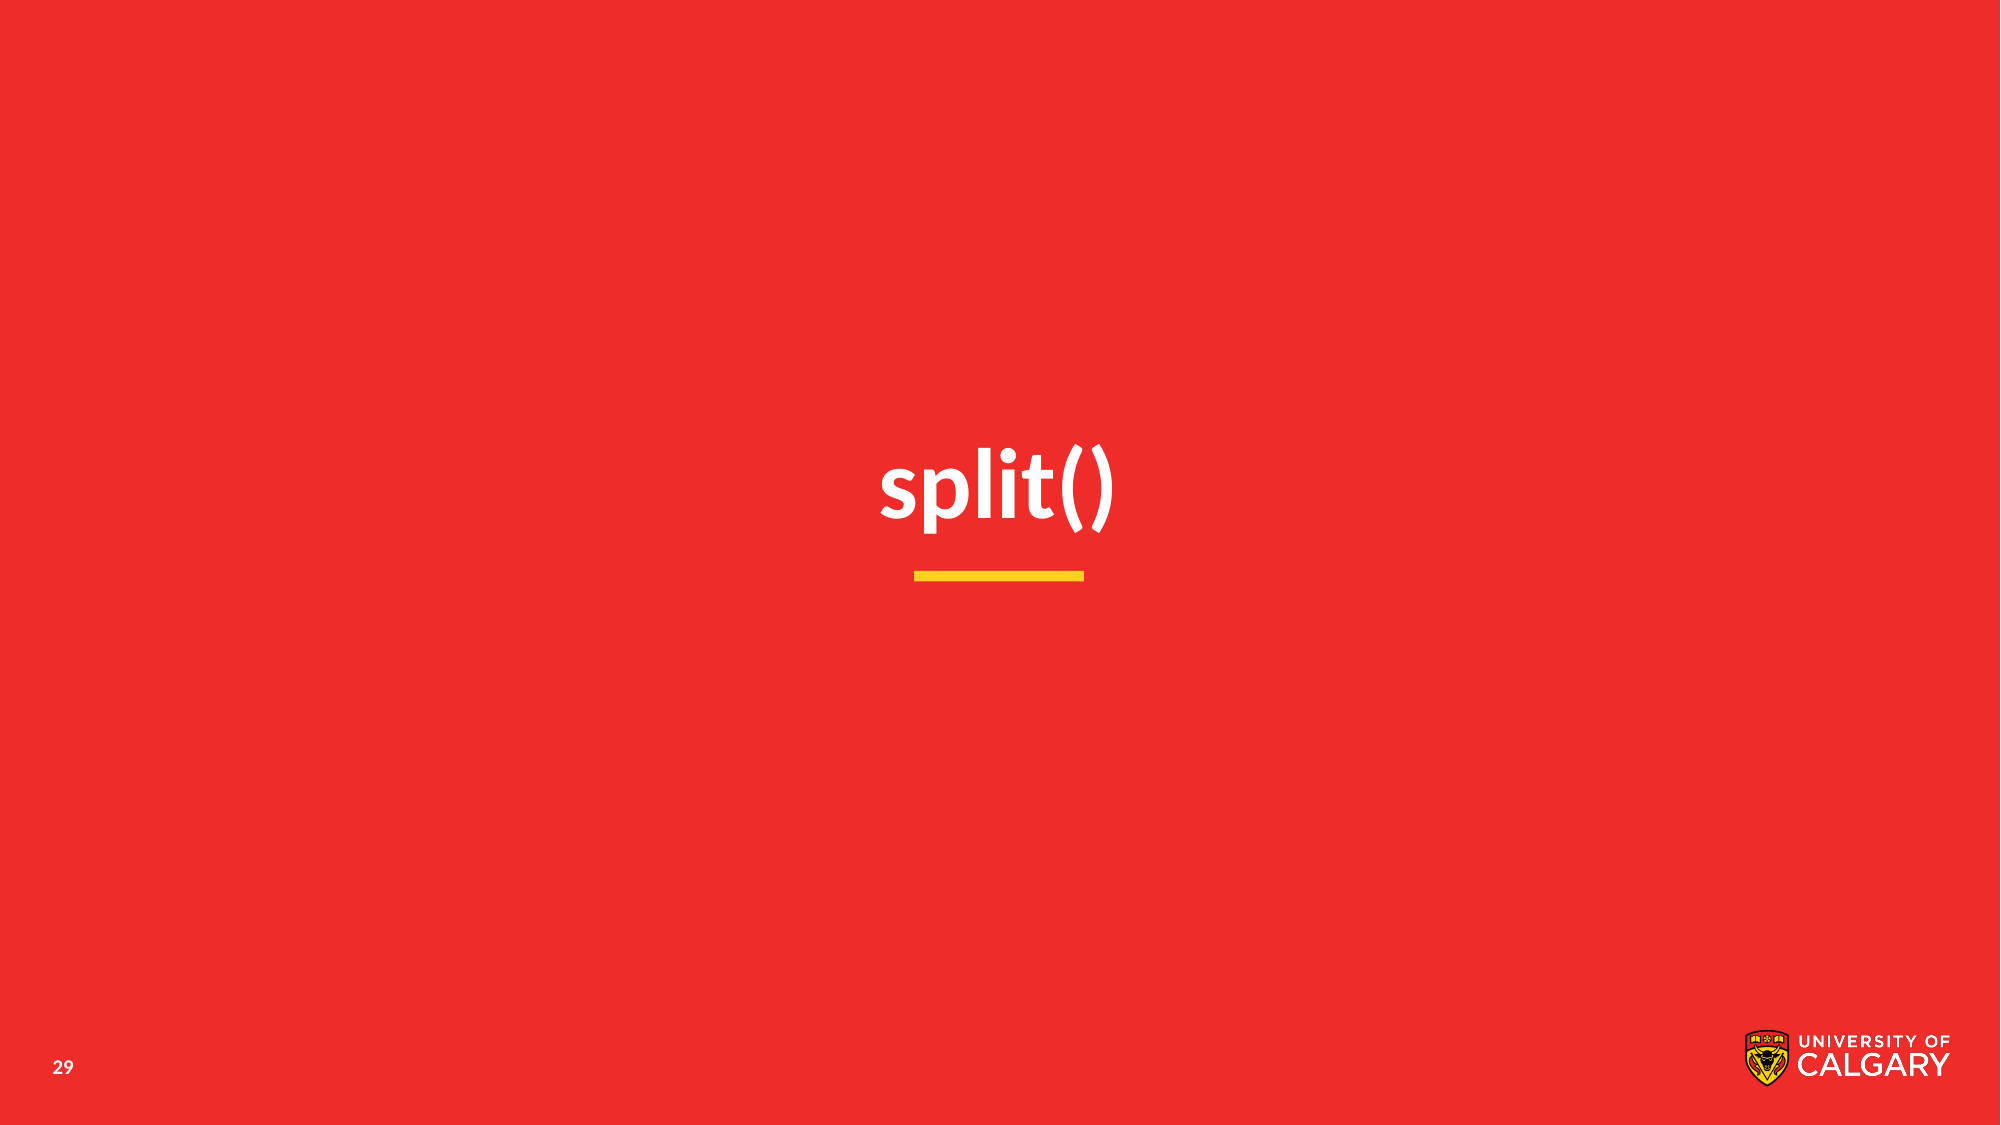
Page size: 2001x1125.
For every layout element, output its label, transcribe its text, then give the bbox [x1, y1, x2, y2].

picture [1722, 1012, 1973, 1099]
title split() [136, 301, 1862, 548]
